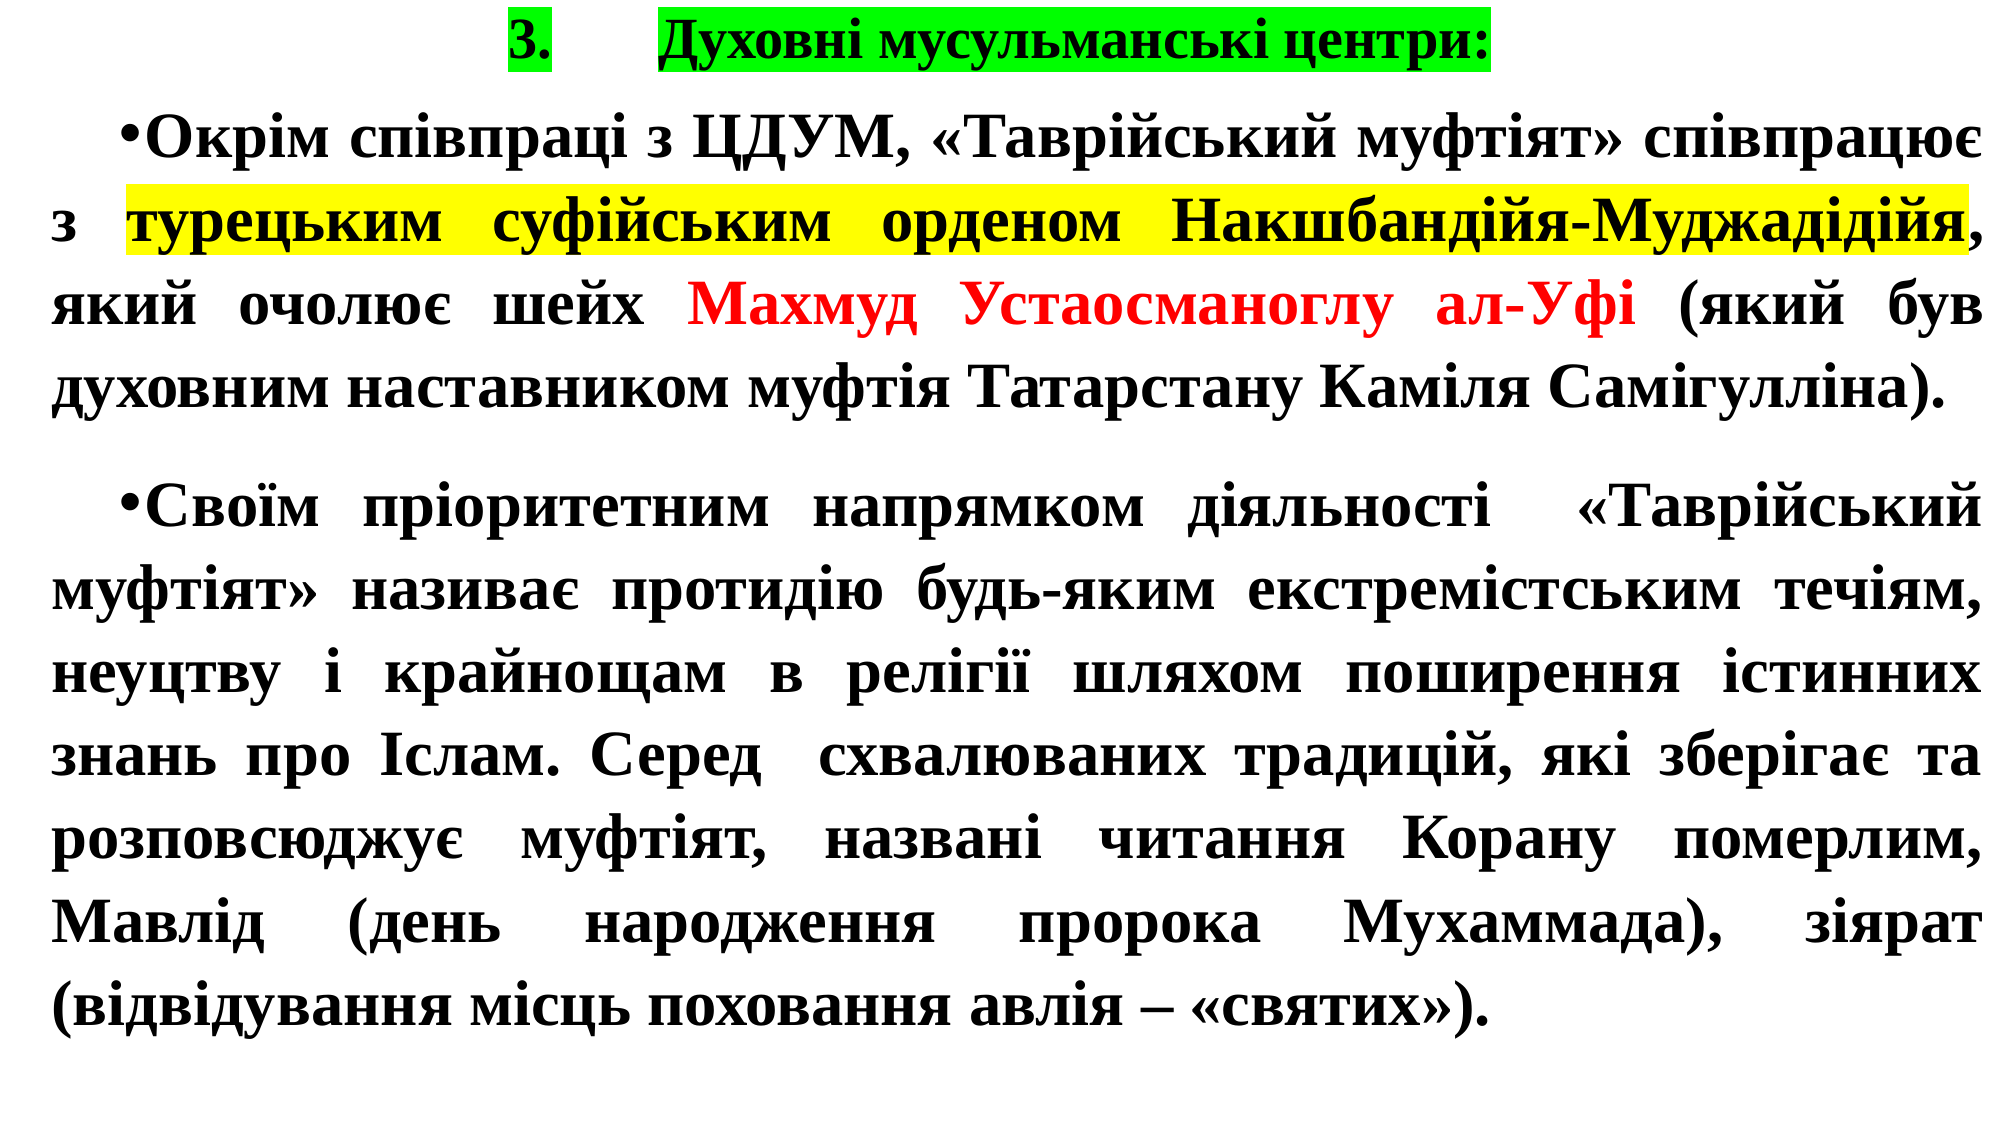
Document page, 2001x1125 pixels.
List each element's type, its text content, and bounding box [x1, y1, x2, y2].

list Окрім співпраці з ЦДУМ, «Таврійський муфтіят» співпрацює з турецьким суфійським орденом Накшбандійя-Муджадідійя, який очолює шейх Махмуд Устаосманоглу ал-Уфі (який був духовним наставником муфтія Татарстану Каміля Самігулліна). Своїм пріоритетним напрямком діяльності «Таврійський муфтіят» називає протидію будь-яким екстремістським течіям, неуцтву і крайнощам в релігії шляхом поширення істинних знань про Іслам. Серед схвалюваних традицій, які зберігає та розповсюджує муфтіят, названі читання Корану померлим, Мавлід (день народження пророка Мухаммада), зіярат (відвідування місць поховання авлія – «святих»). [0, 80, 2000, 1125]
title 3. Духовні мусульманські центри: [0, 0, 2000, 80]
